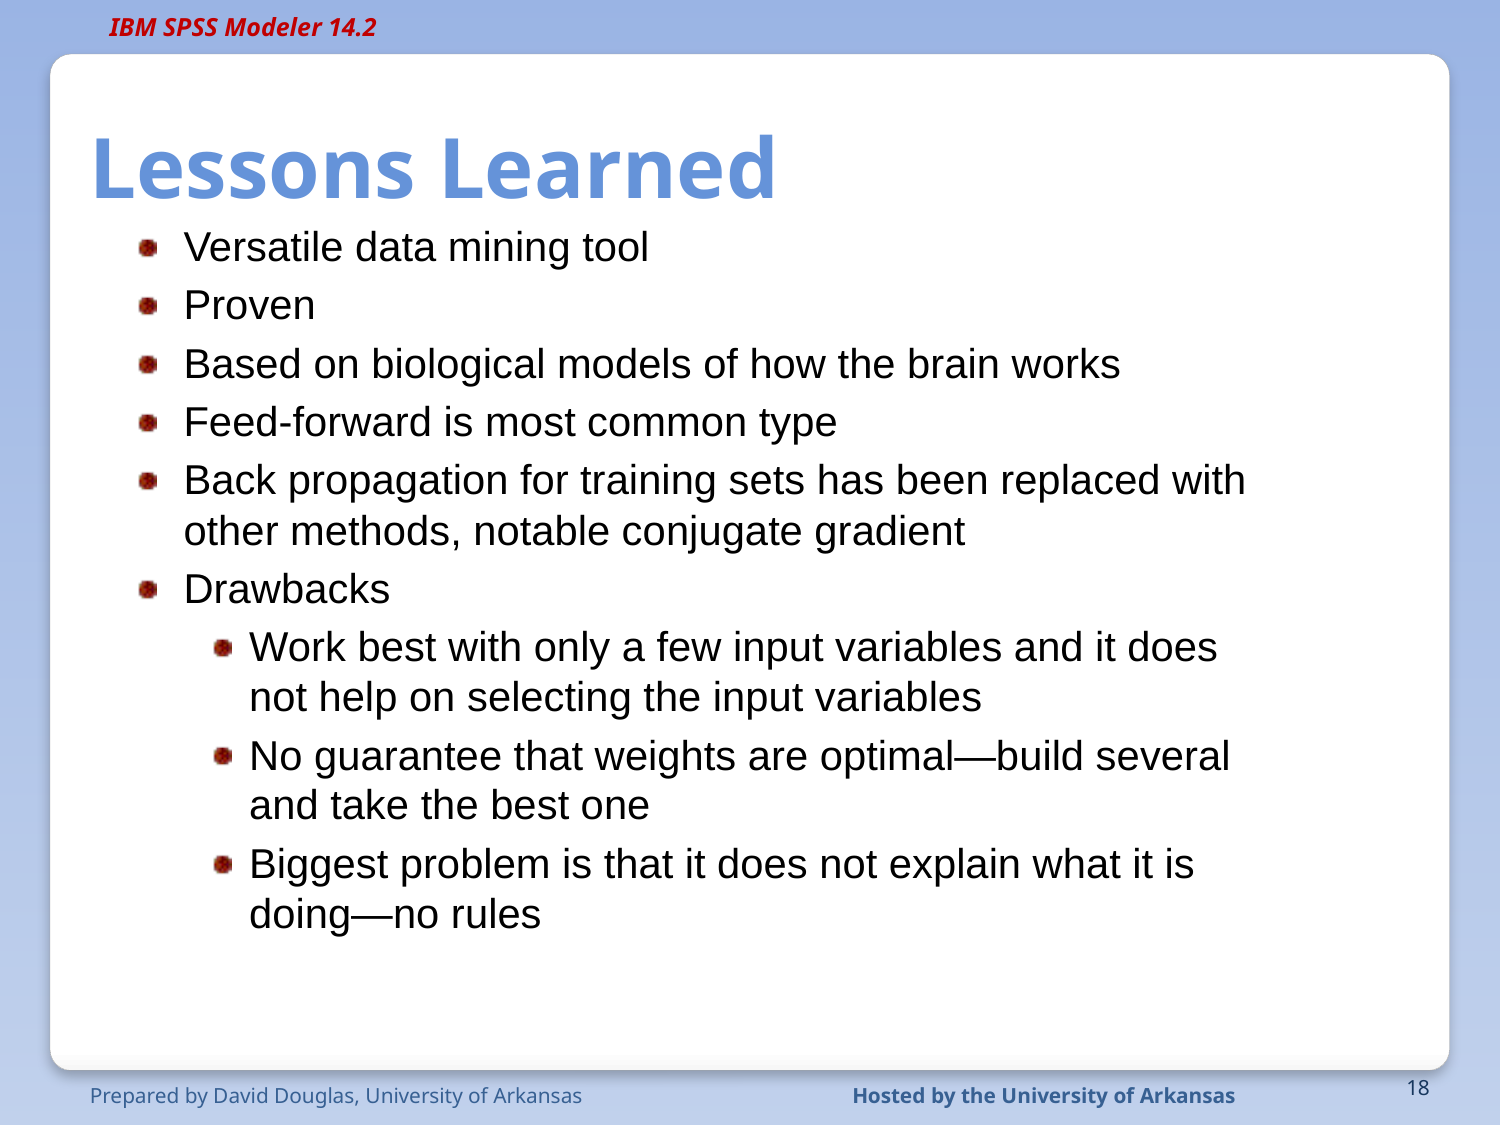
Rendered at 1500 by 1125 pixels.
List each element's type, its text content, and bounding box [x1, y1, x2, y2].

picture [127, 288, 157, 318]
picture [202, 738, 232, 768]
picture [202, 630, 232, 660]
picture [202, 846, 232, 877]
picture [127, 463, 157, 493]
slide_number Prepared by David Douglas, University of Arkansas [75, 1074, 745, 1110]
text_box Versatile data mining tool Proven Based on biological models of how the brain works Feed-forward is most common type Back propagation for training sets has been replaced with other methods, notable conjugate gradient Drawbacks Work best with only a few input variables and it does not help on selecting the input variables No guarantee that weights are optimal—build several and take the best one Biggest problem is that it does not explain what it is doing—no rules [112, 212, 1275, 1038]
picture [127, 230, 157, 260]
picture [127, 405, 157, 435]
picture [127, 346, 157, 377]
picture [127, 571, 157, 602]
footer Hosted by the University of Arkansas [837, 1074, 1350, 1110]
title Lessons Learned [75, 50, 1418, 223]
slide_number 18 [1369, 1074, 1445, 1110]
